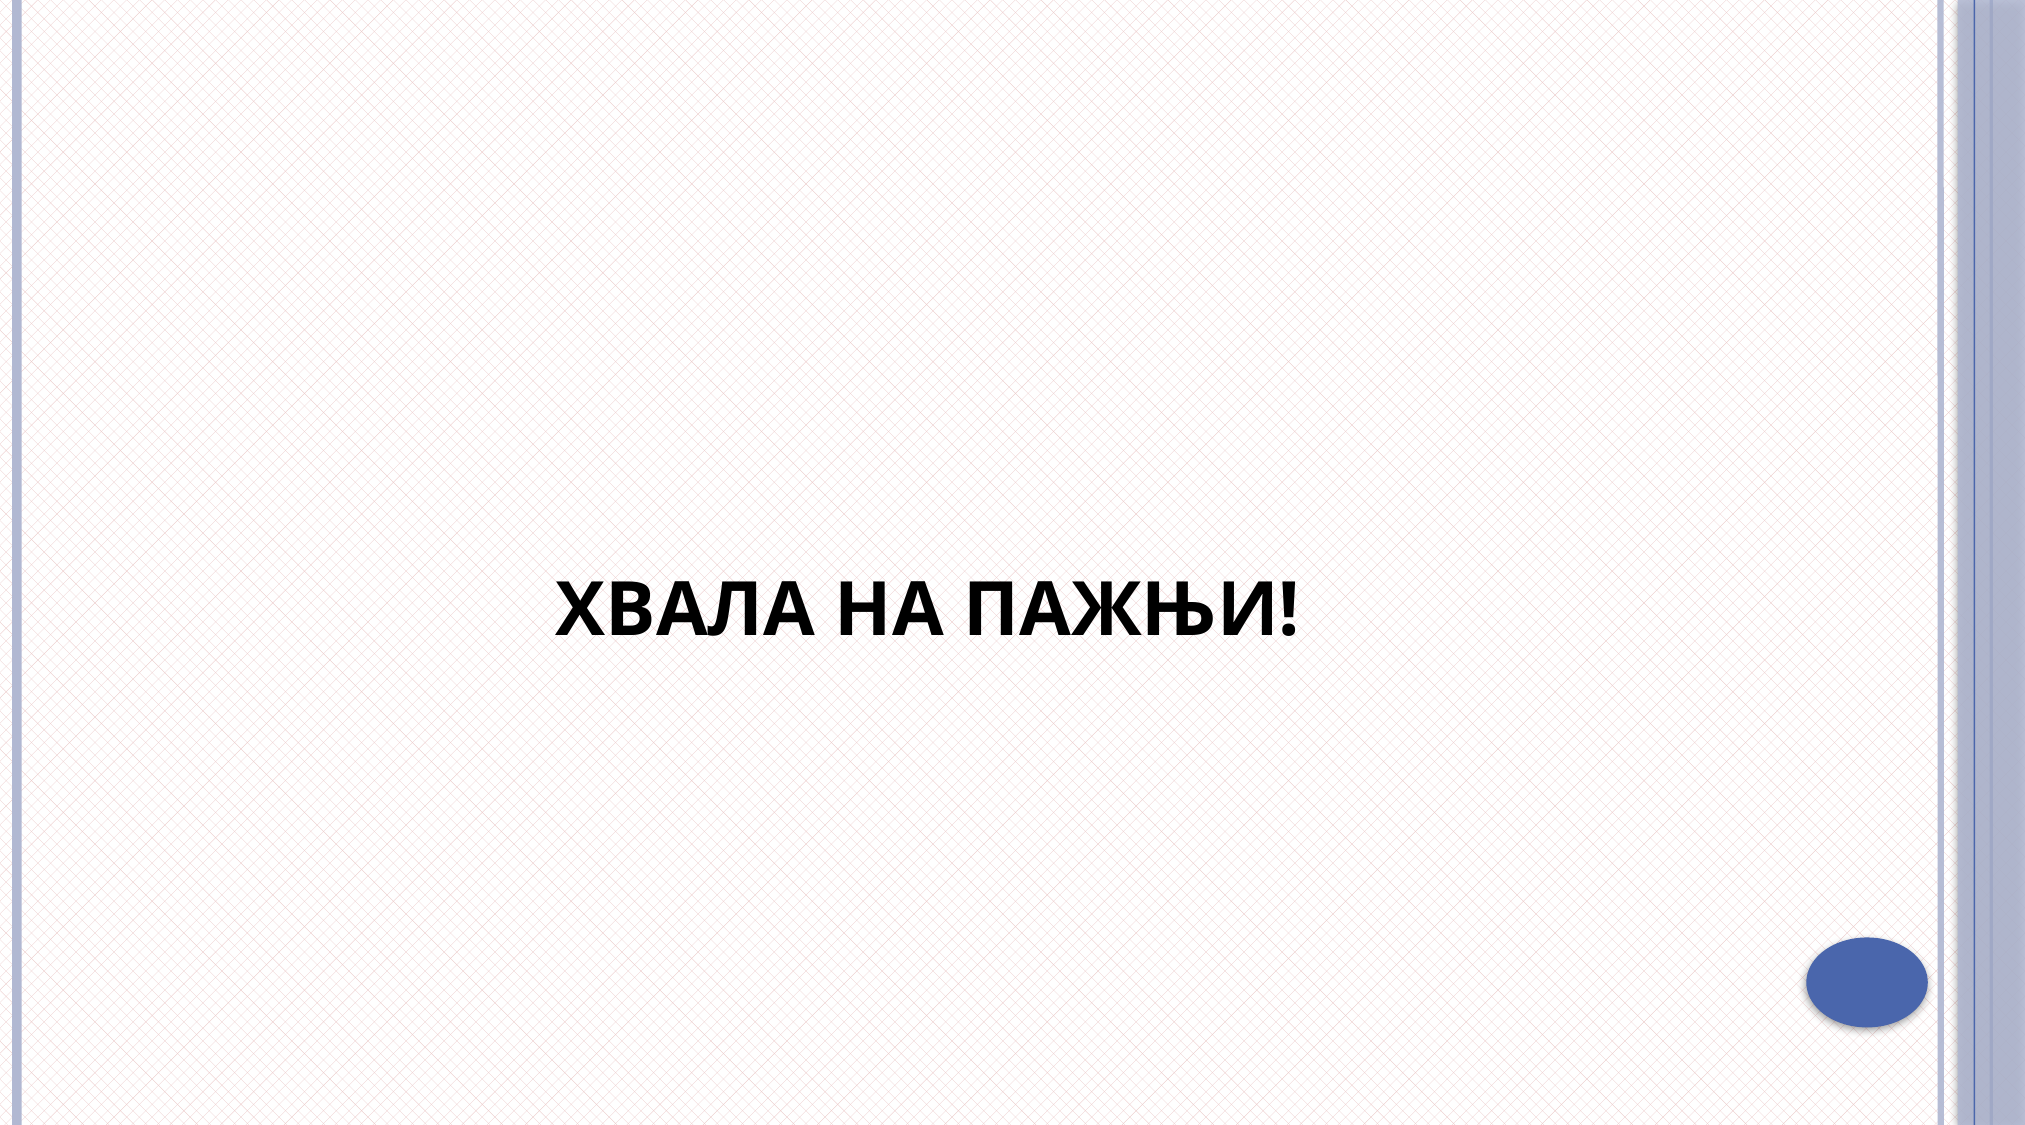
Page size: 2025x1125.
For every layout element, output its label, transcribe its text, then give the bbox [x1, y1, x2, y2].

list ХВАЛА НА ПАЖЊИ! [101, 262, 1756, 1062]
